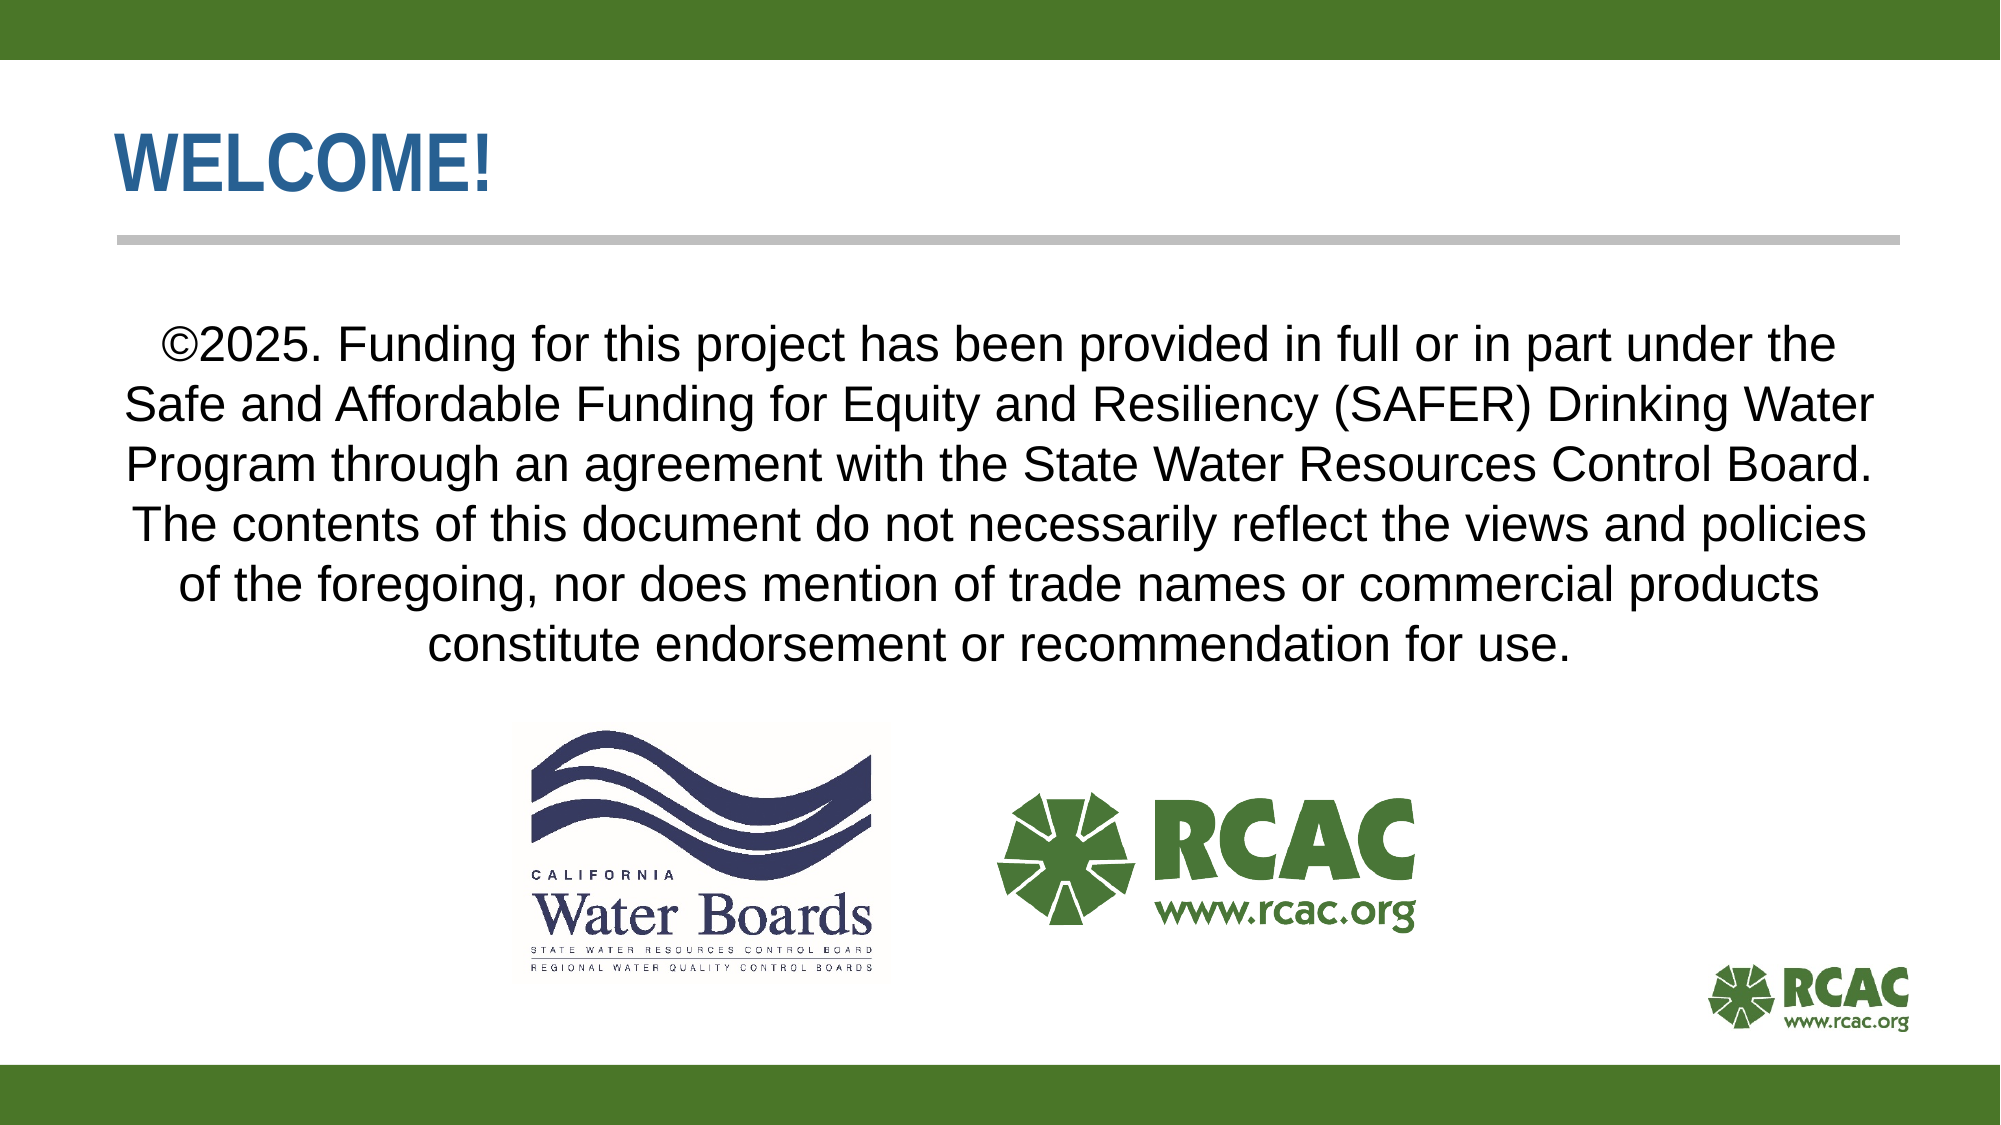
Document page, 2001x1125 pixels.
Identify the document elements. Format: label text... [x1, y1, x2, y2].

list ©2025. Funding for this project has been provided in full or in part under the Safe and Affordable Funding for Equity and Resiliency (SAFER) Drinking Water Program through an agreement with the State Water Resources Control Board. The contents of this document do not necessarily reflect the views and policies of the foregoing, nor does mention of trade names or commercial products constitute endorsement or recommendation for use. [99, 304, 1900, 1009]
title WELCOME! [99, 90, 1900, 225]
picture [924, 749, 1488, 976]
picture [512, 722, 891, 985]
picture [1708, 964, 1909, 1032]
